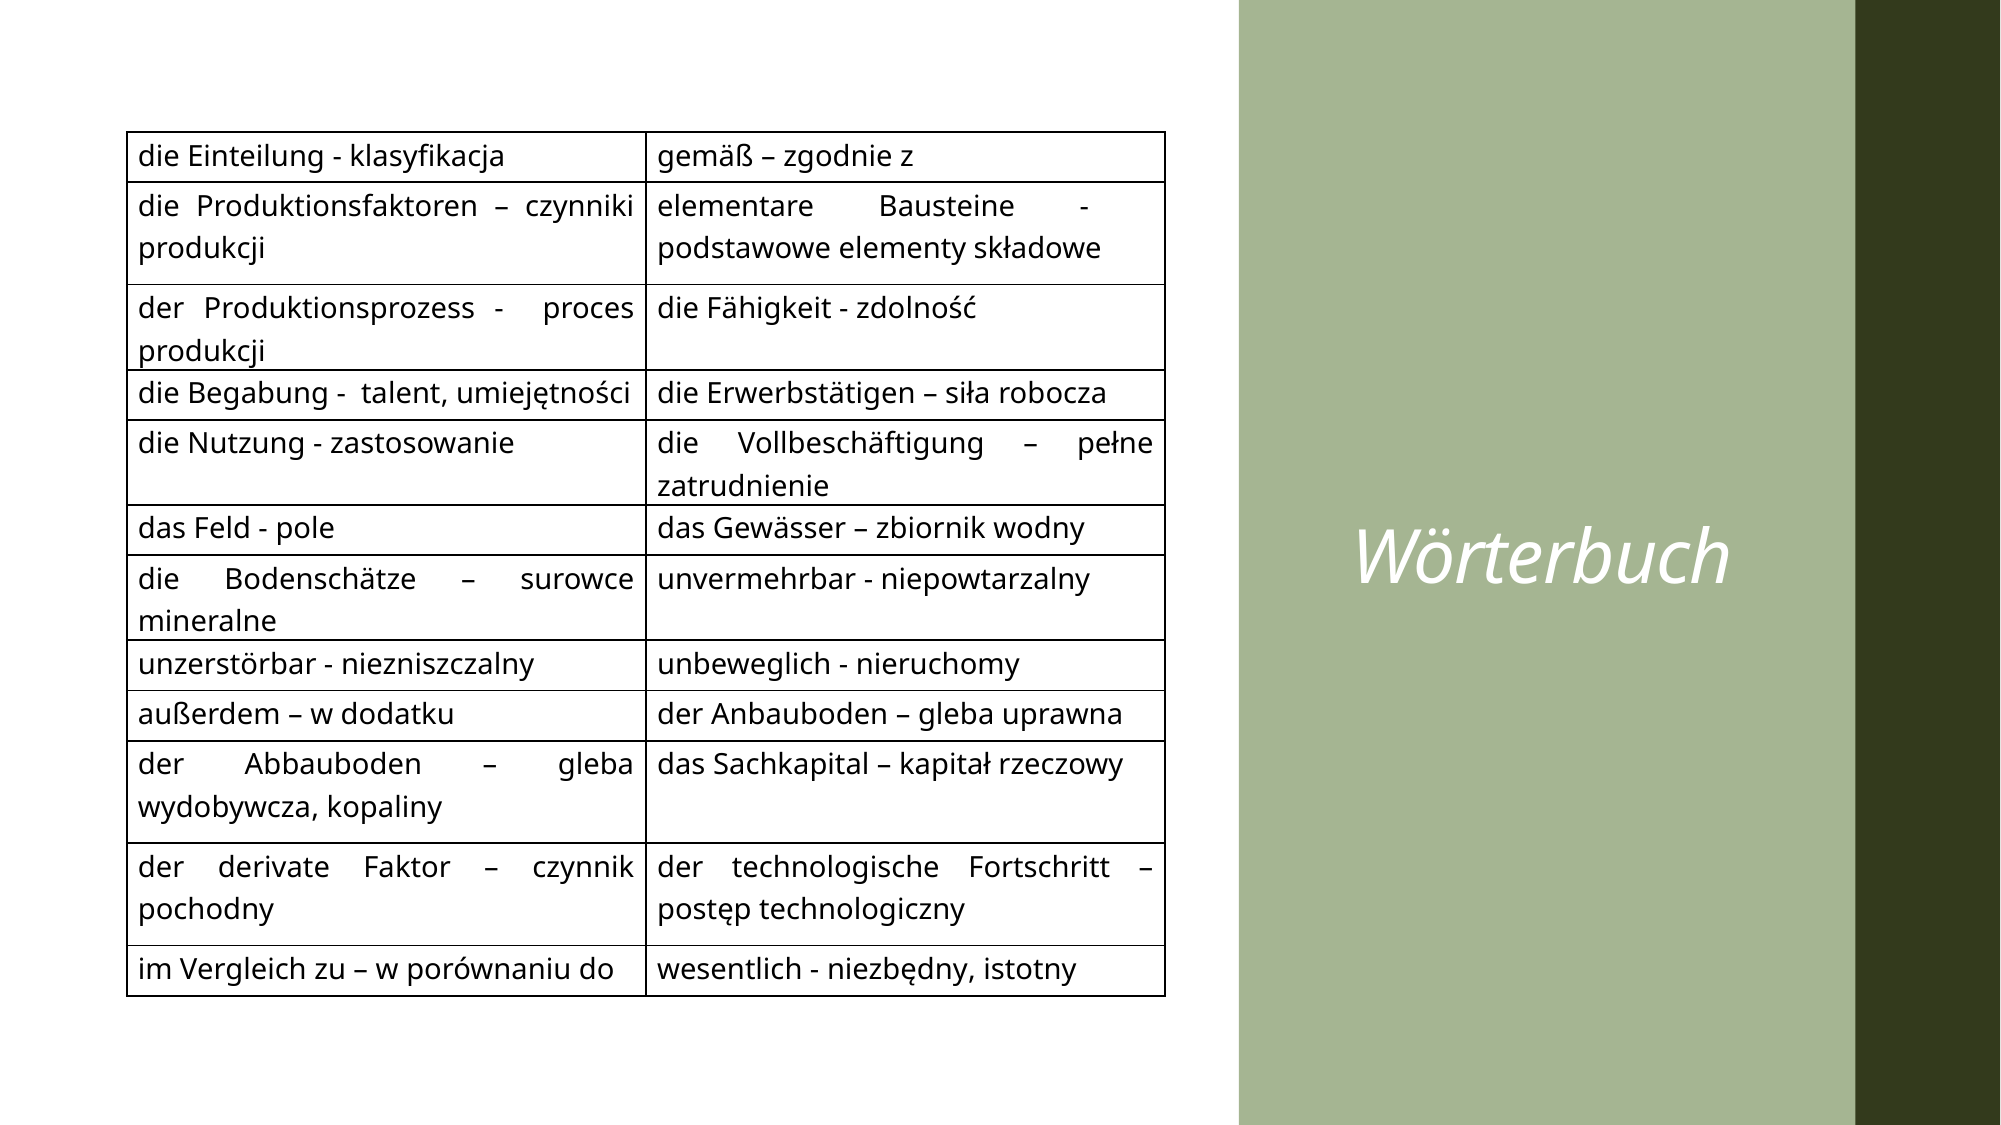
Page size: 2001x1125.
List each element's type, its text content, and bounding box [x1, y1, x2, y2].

table_cell die Produktionsfaktoren – czynniki produkcji [128, 183, 645, 284]
table_cell unvermehrbar - niepowtarzalny [647, 556, 1164, 639]
table_cell das Feld - pole [128, 506, 645, 554]
table_cell die Bodenschätze – surowce mineralne [128, 556, 645, 639]
table_header gemäß – zgodnie z [647, 133, 1164, 181]
table_header die Einteilung - klasyfikacja [128, 133, 645, 181]
table_cell die Fähigkeit - zdolność [647, 285, 1164, 369]
table_cell der Abbauboden – gleba wydobywcza, kopaliny [128, 742, 645, 842]
table_cell der Produktionsprozess - proces produkcji [128, 285, 645, 369]
table_cell unzerstörbar - niezniszczalny [128, 641, 645, 690]
table_cell das Sachkapital – kapitał rzeczowy [647, 742, 1164, 842]
title Wörterbuch [1336, 131, 1800, 988]
text_box [1238, 0, 1856, 1125]
table_cell das Gewässer – zbiornik wodny [647, 506, 1164, 554]
table_cell unbeweglich - nieruchomy [647, 641, 1164, 690]
table_cell die Erwerbstätigen – siła robocza [647, 371, 1164, 419]
table_cell außerdem – w dodatku [128, 691, 645, 740]
table_cell die Nutzung - zastosowanie [128, 421, 645, 504]
table_cell elementare Bausteine - podstawowe elementy składowe [647, 183, 1164, 284]
table_cell die Begabung - talent, umiejętności [128, 371, 645, 419]
table_cell der derivate Faktor – czynnik pochodny [128, 844, 645, 945]
table_cell der Anbauboden – gleba uprawna [647, 691, 1164, 740]
table_cell wesentlich - niezbędny, istotny [647, 946, 1164, 995]
table_cell im Vergleich zu – w porównaniu do [128, 946, 645, 995]
table_cell die Vollbeschäftigung – pełne zatrudnienie [647, 421, 1164, 504]
table_cell der technologische Fortschritt – postęp technologiczny [647, 844, 1164, 945]
